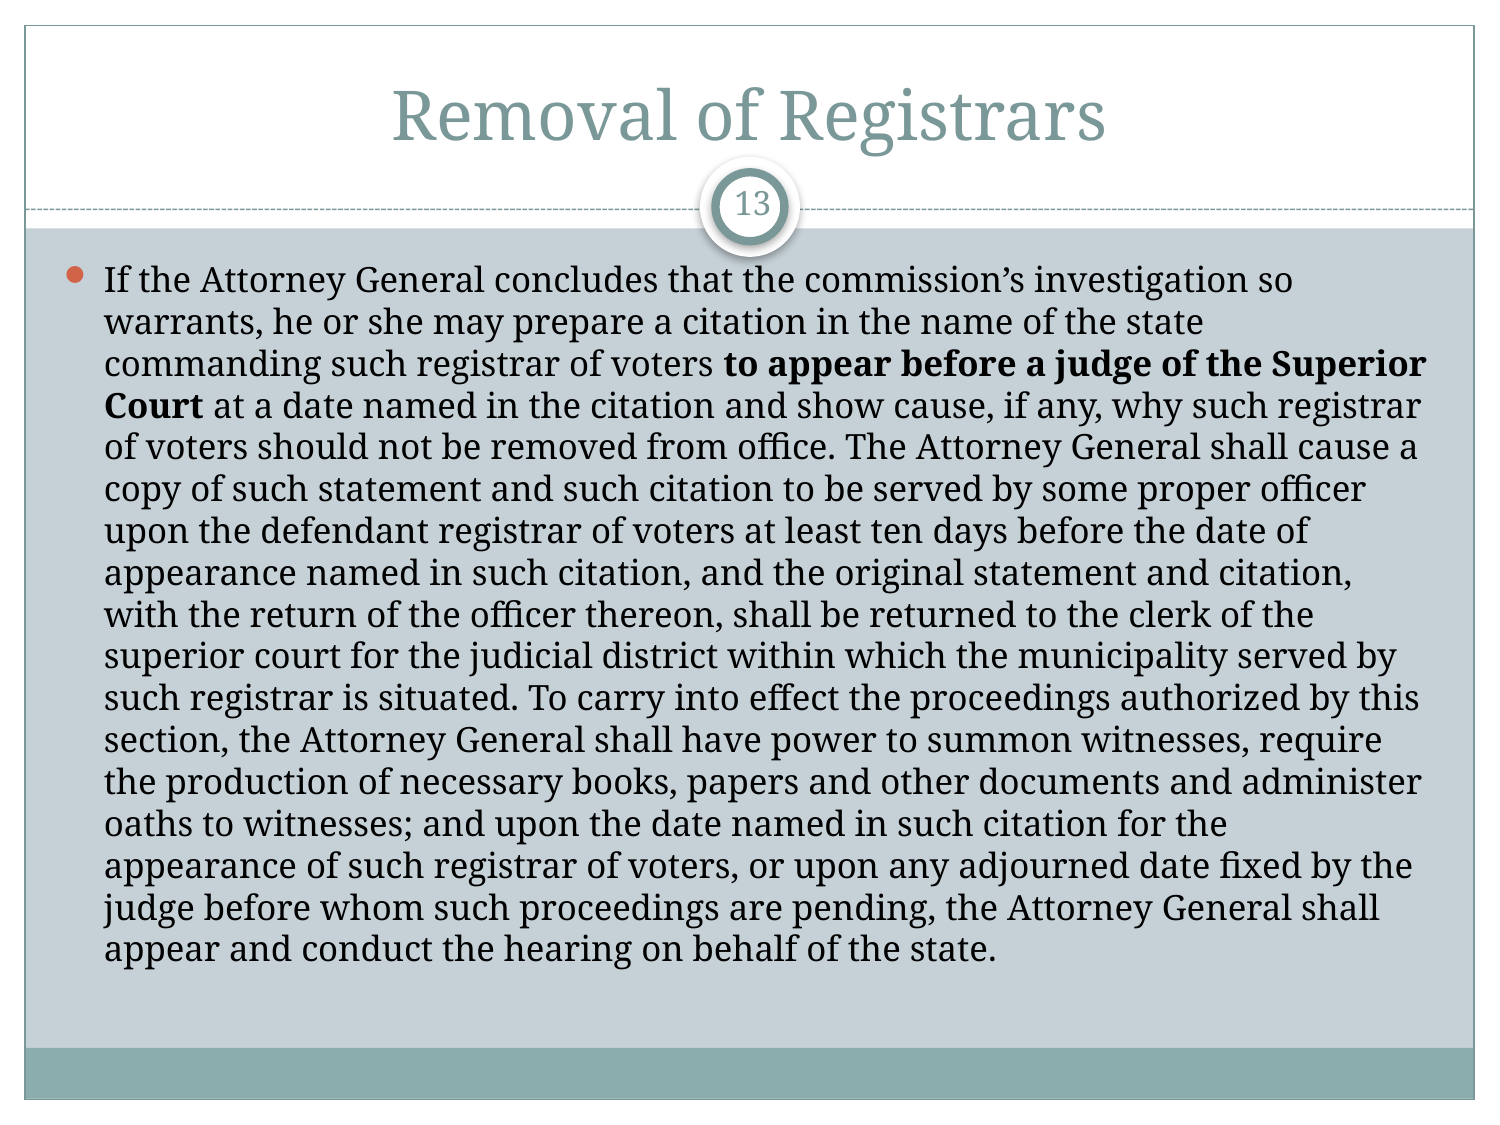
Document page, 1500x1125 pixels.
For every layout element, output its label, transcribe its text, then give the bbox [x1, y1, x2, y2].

slide_number 13 [715, 168, 791, 241]
list If the Attorney General concludes that the commission’s investigation so warrants, he or she may prepare a citation in the name of the state commanding such registrar of voters to appear before a judge of the Superior Court at a date named in the citation and show cause, if any, why such registrar of voters should not be removed from office. The Attorney General shall cause a copy of such statement and such citation to be served by some proper officer upon the defendant registrar of voters at least ten days before the date of appearance named in such citation, and the original statement and citation, with the return of the officer thereon, shall be returned to the clerk of the superior court for the judicial district within which the municipality served by such registrar is situated. To carry into effect the proceedings authorized by this section, the Attorney General shall have power to summon witnesses, require the production of necessary books, papers and other documents and administer oaths to witnesses; and upon the date named in such citation for the appearance of such registrar of voters, or upon any adjourned date fixed by the judge before whom such proceedings are pending, the Attorney General shall appear and conduct the hearing on behalf of the state. [49, 250, 1445, 1001]
title Removal of Registrars [49, 37, 1450, 162]
